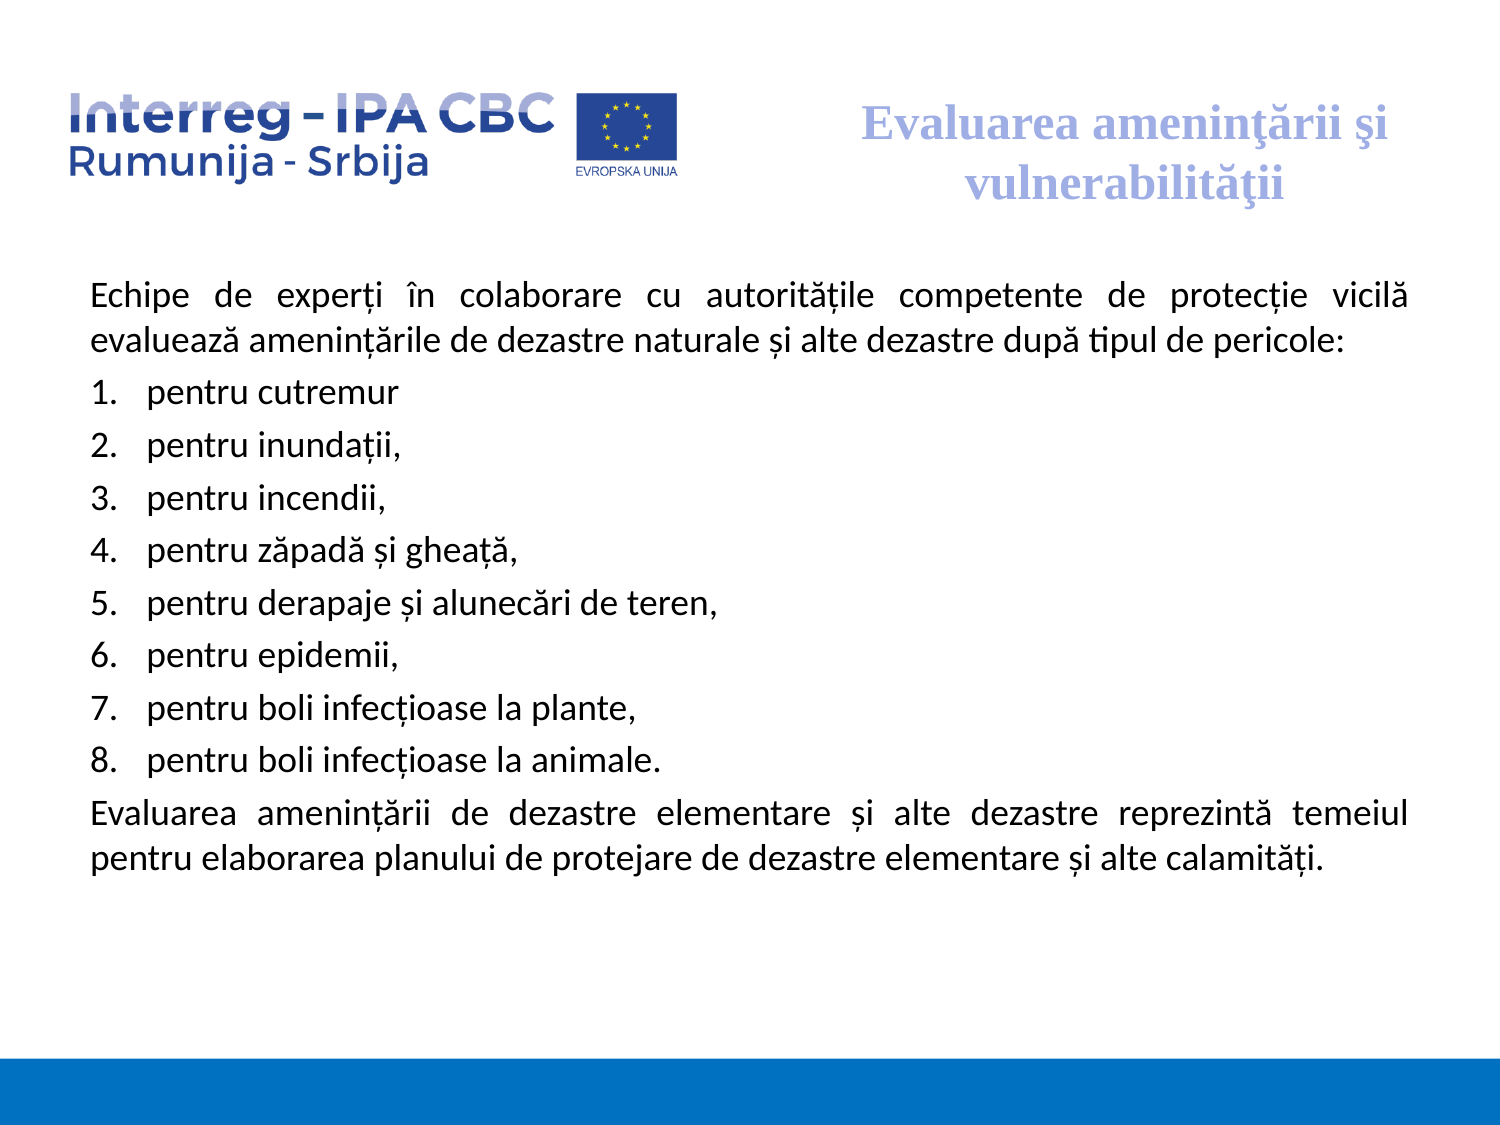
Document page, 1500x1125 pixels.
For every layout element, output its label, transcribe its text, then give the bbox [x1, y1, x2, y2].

picture [41, 63, 706, 206]
list Echipe de experţi în colaborare cu autorităţile competente de protecţie vicilă evaluează ameninţările de dezastre naturale şi alte dezastre după tipul de pericole: pentru cutremur pentru inundaţii, pentru incendii, pentru zăpadă şi gheaţă, pentru derapaje şi alunecări de teren, pentru epidemii, pentru boli infecţioase la plante, pentru boli infecţioase la animale. Evaluarea ameninţării de dezastre elementare şi alte dezastre reprezintă temeiul pentru elaborarea planului de protejare de dezastre elementare şi alte calamităţi. [75, 262, 1425, 1013]
title Evaluarea ameninţării şi vulnerabilităţii [750, 66, 1500, 232]
